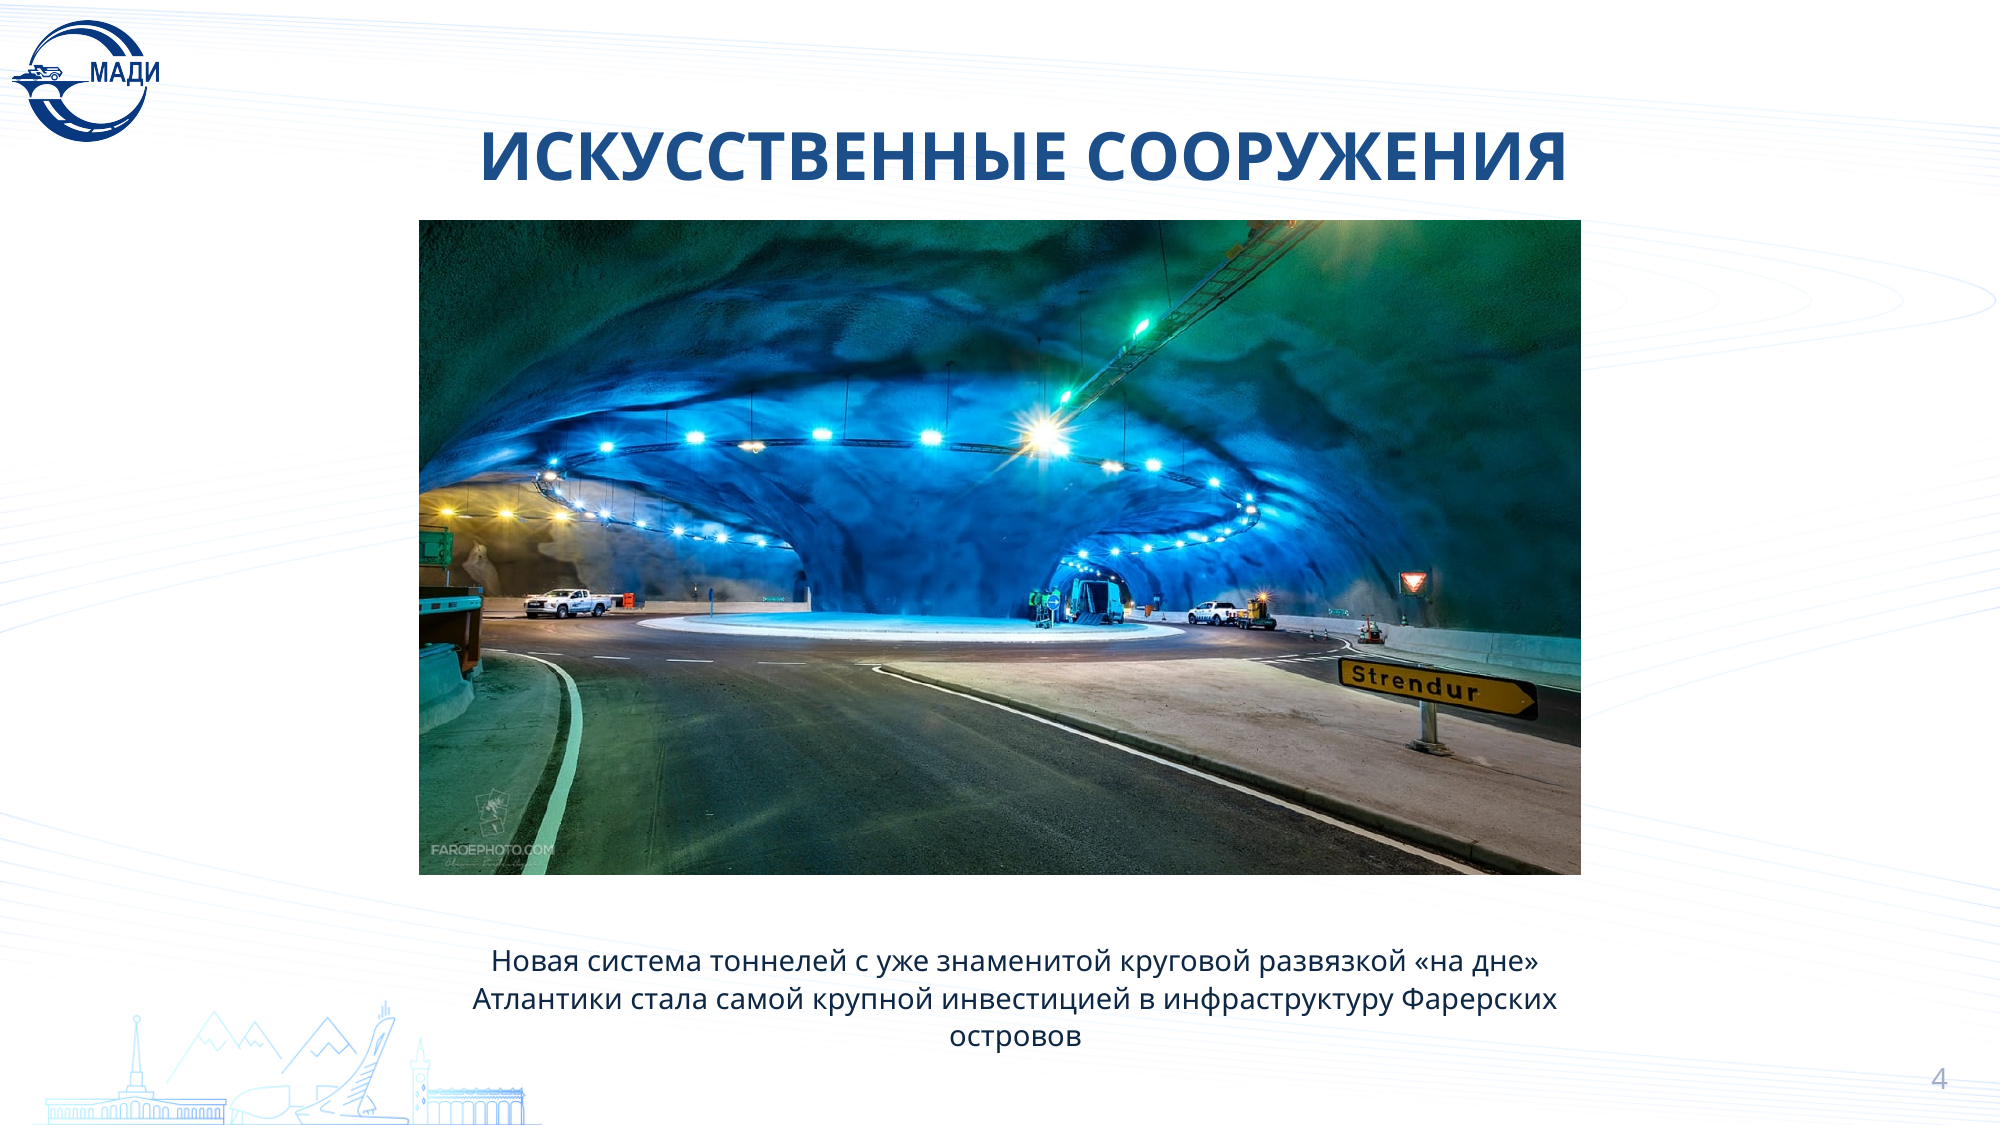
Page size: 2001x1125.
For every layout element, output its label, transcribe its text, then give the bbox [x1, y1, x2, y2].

title ИСКУССТВЕННЫЕ СООРУЖЕНИЯ [126, 45, 1923, 263]
text_box Новая система тоннелей с уже знаменитой круговой развязкой «на дне» Атлантики стала самой крупной инвестицией в инфраструктуру Фарерских островов [438, 925, 1581, 1049]
picture [0, 0, 2001, 1125]
slide_number 4 [1512, 1048, 1963, 1108]
